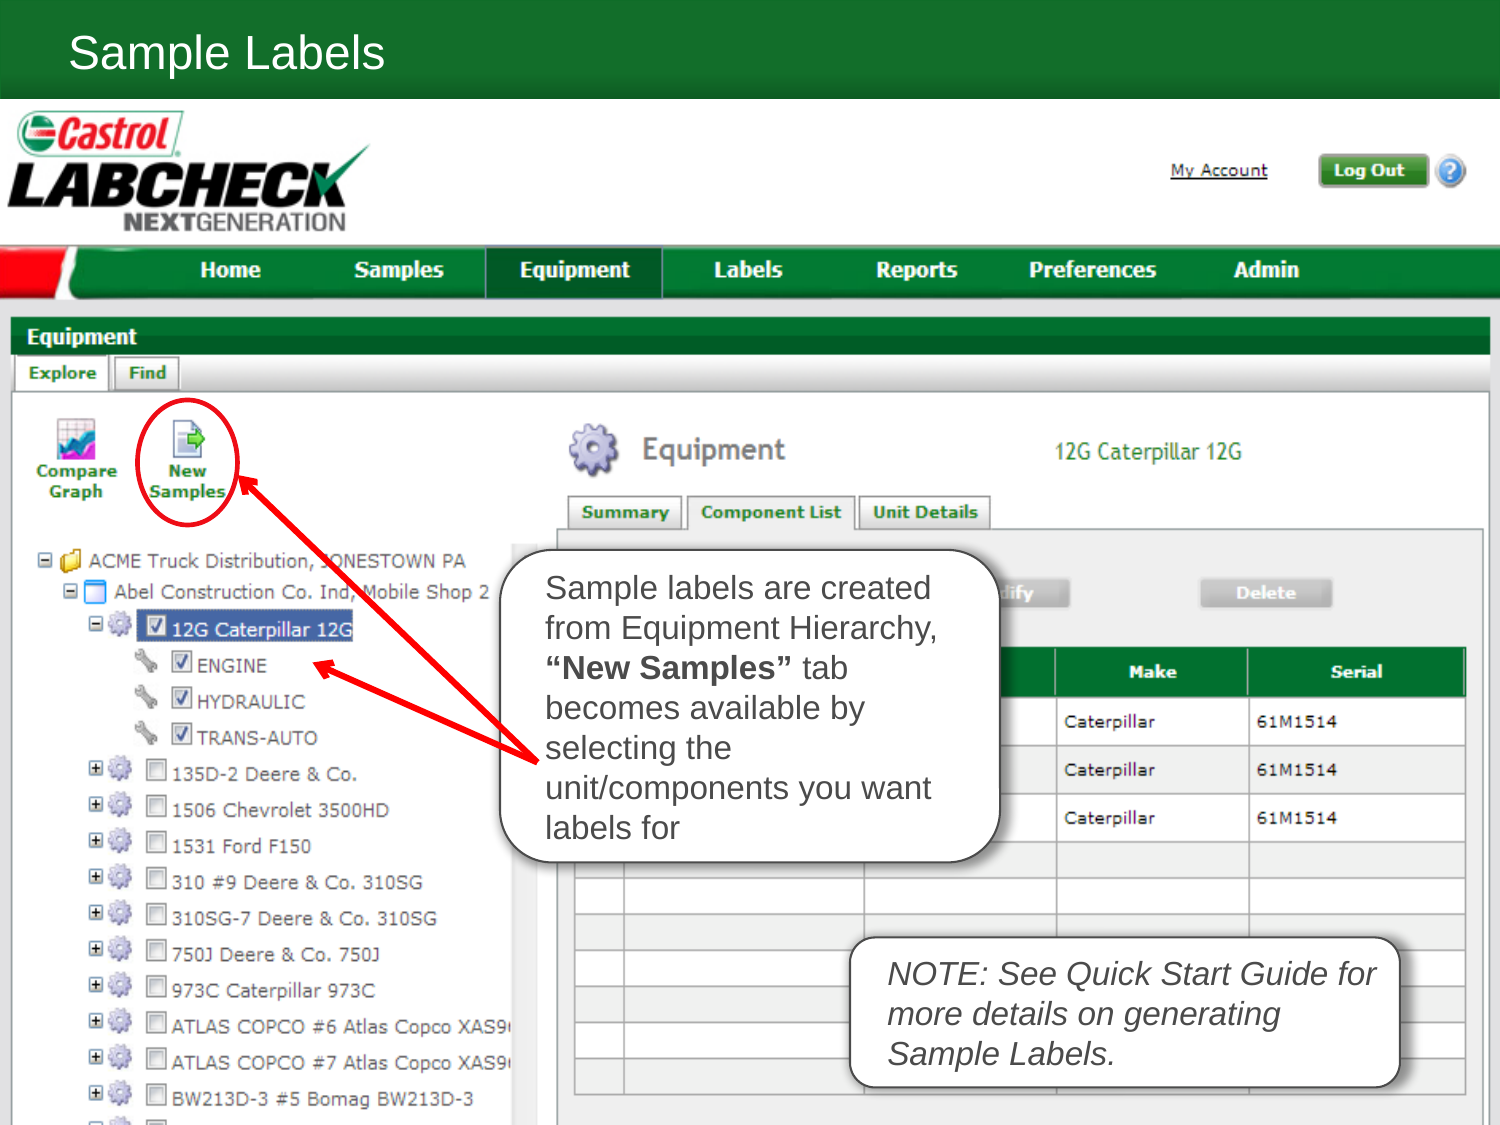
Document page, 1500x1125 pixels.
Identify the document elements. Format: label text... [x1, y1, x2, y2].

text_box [237, 474, 538, 763]
picture [0, 99, 1500, 1125]
title Sample Labels [53, 24, 1379, 87]
